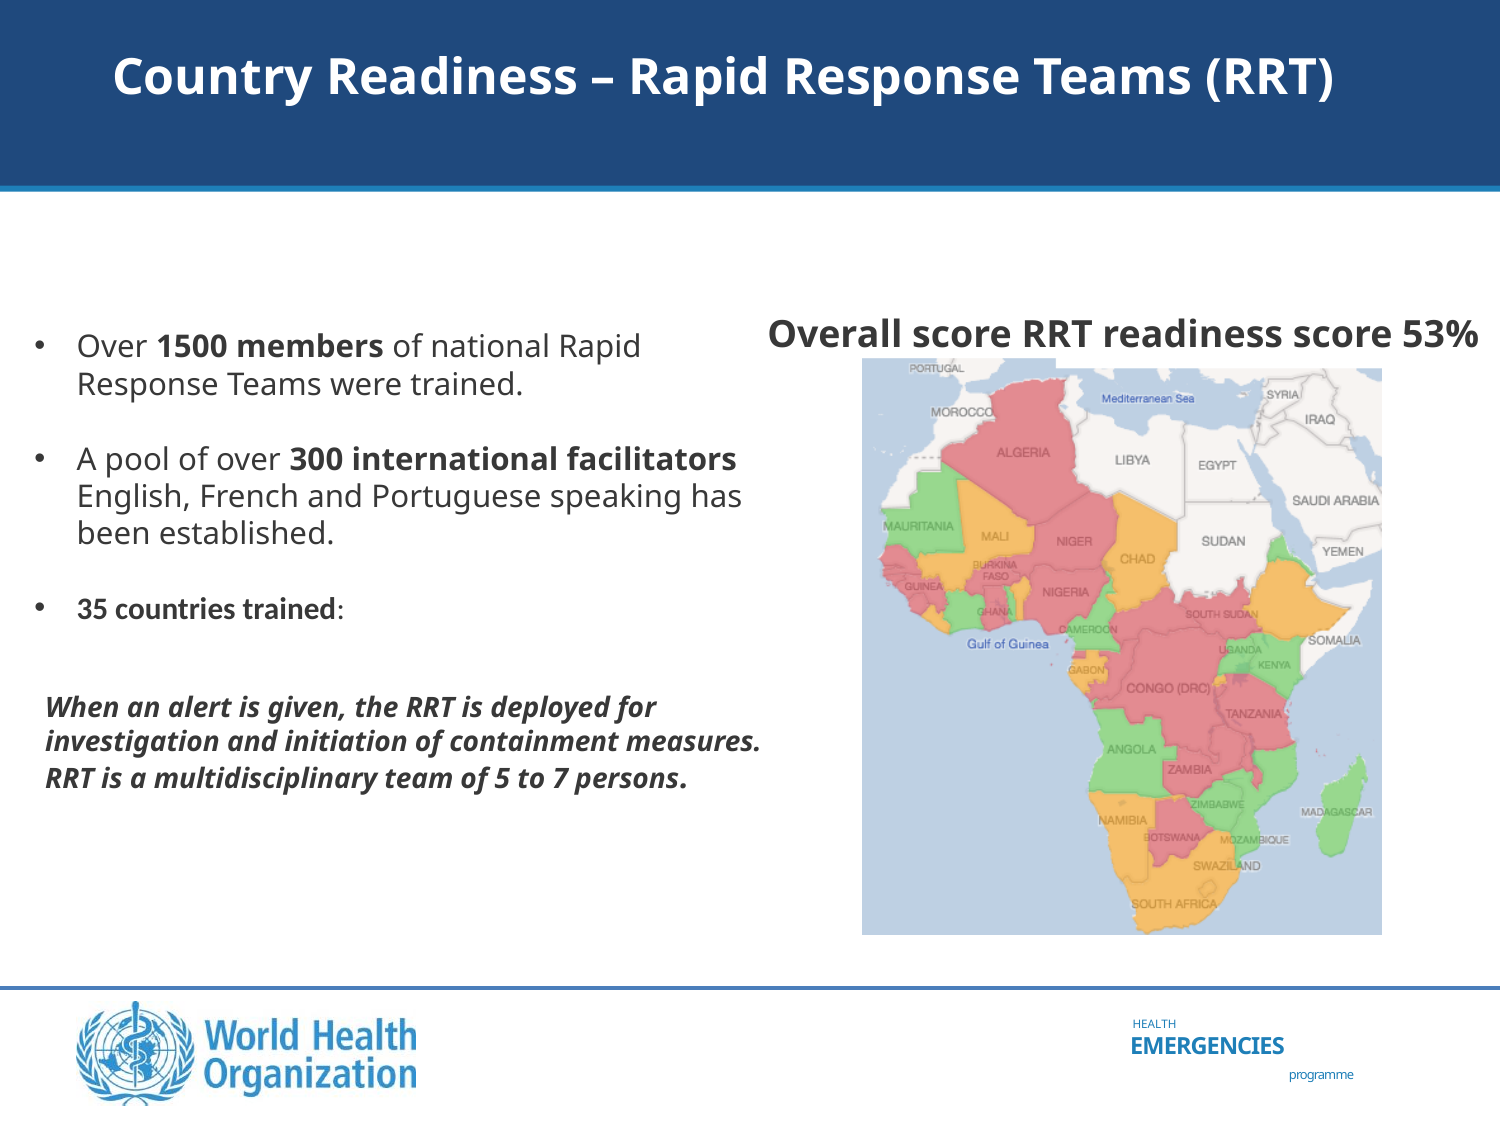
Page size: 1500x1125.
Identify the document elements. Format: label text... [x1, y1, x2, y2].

text_box Over 1500 members of national Rapid Response Teams were trained. A pool of over 300 international facilitators English, French and Portuguese speaking has been established. 35 countries trained: [19, 318, 797, 634]
picture [76, 1001, 416, 1106]
picture [862, 357, 1382, 935]
title Country Readiness – Rapid Response Teams (RRT) [0, 0, 1500, 186]
text_box When an alert is given, the RRT is deployed for investigation and initiation of containment measures. RRT is a multidisciplinary team of 5 to 7 persons. [30, 682, 786, 802]
text_box Overall score RRT readiness score 53% [752, 302, 1495, 362]
